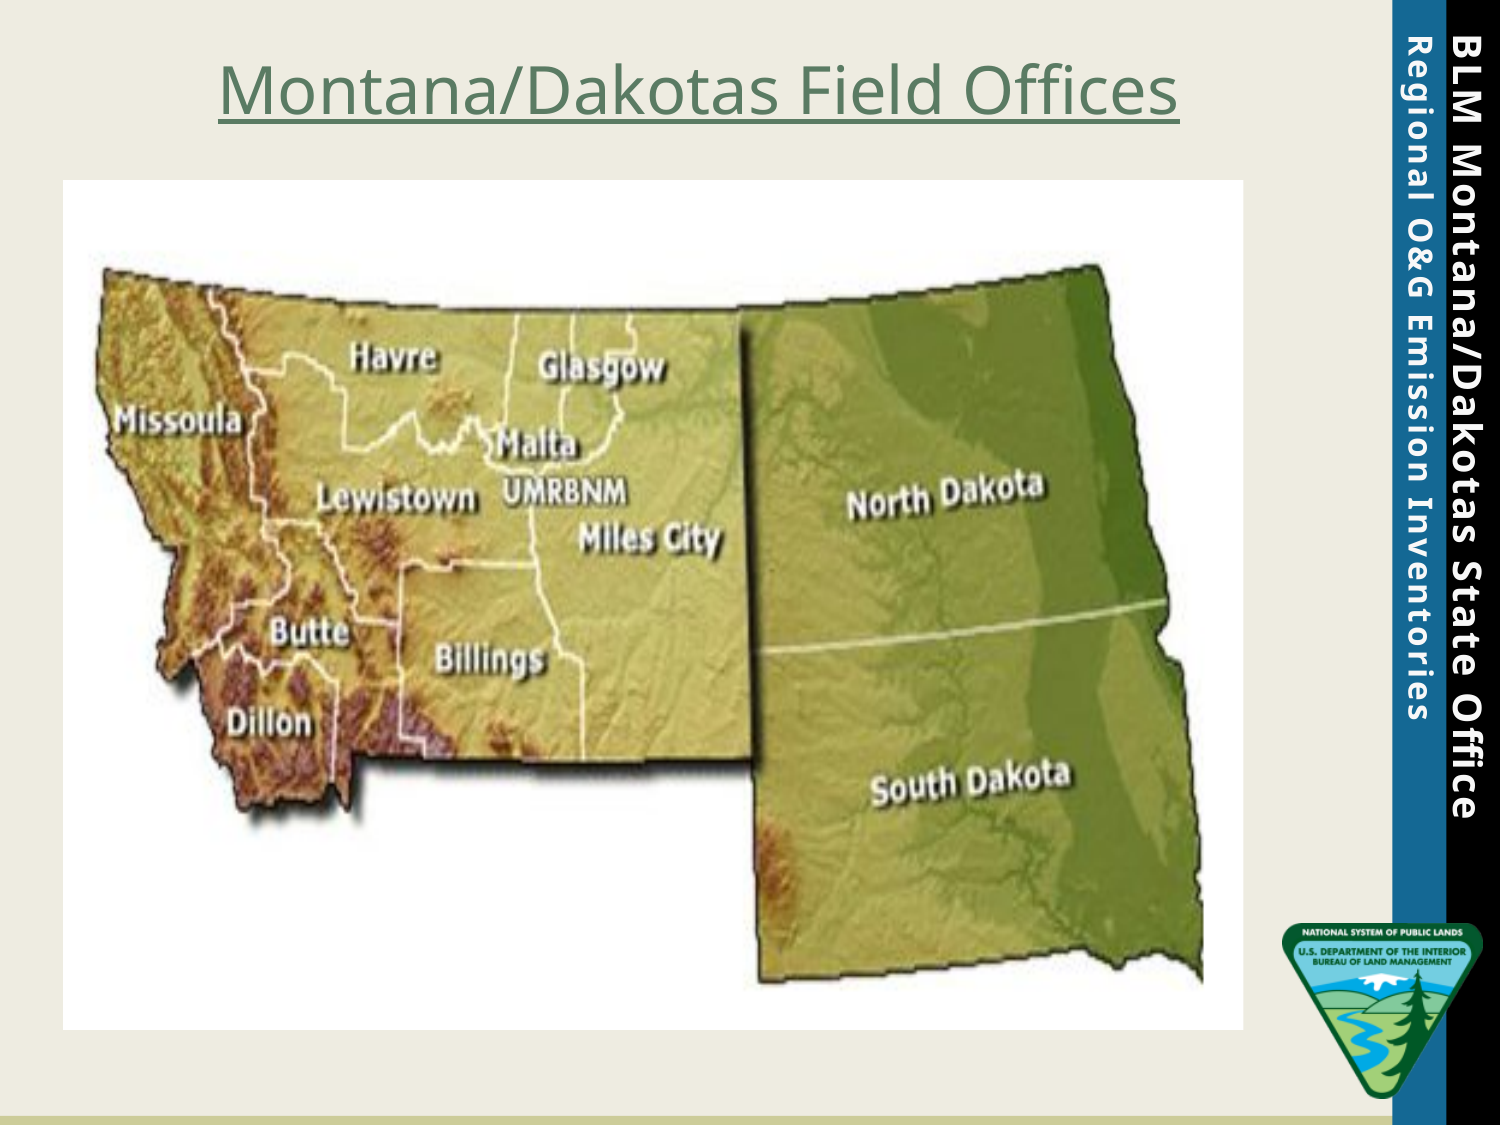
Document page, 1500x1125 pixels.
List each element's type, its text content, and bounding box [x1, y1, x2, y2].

title Montana/Dakotas Field Offices [42, 24, 1356, 150]
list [62, 179, 1244, 1030]
picture [1282, 923, 1483, 1099]
